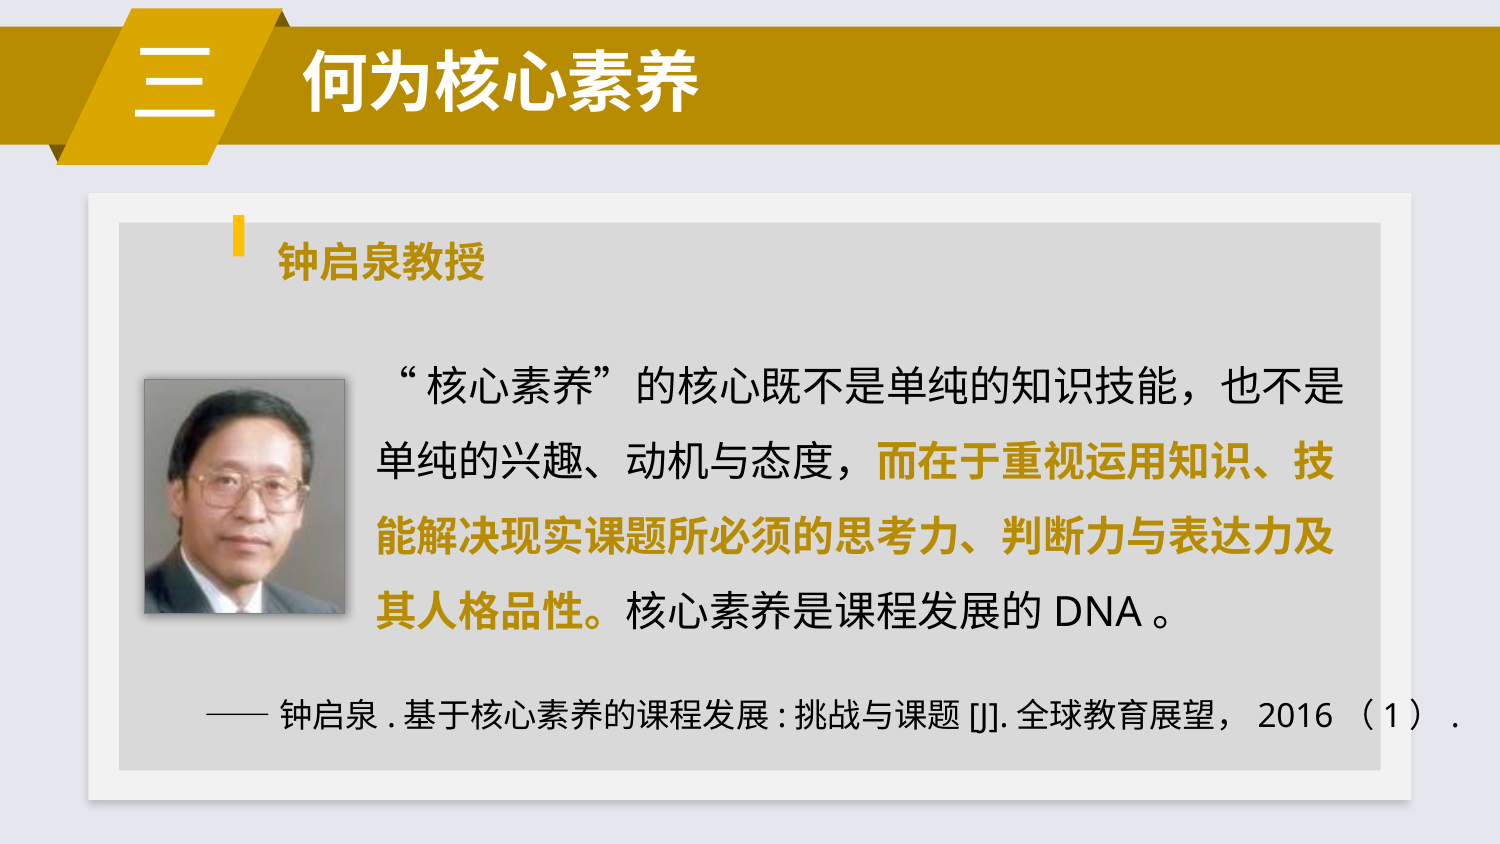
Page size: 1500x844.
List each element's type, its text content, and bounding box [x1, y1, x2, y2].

title 何为核心素养 [285, 20, 1500, 139]
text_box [88, 193, 1412, 800]
picture [144, 379, 345, 614]
text_box 三 [114, 17, 266, 143]
text_box ——钟启泉.基于核心素养的课程发展:挑战与课题[J].全球教育展望，2016（1）. [1412, 686, 1483, 742]
